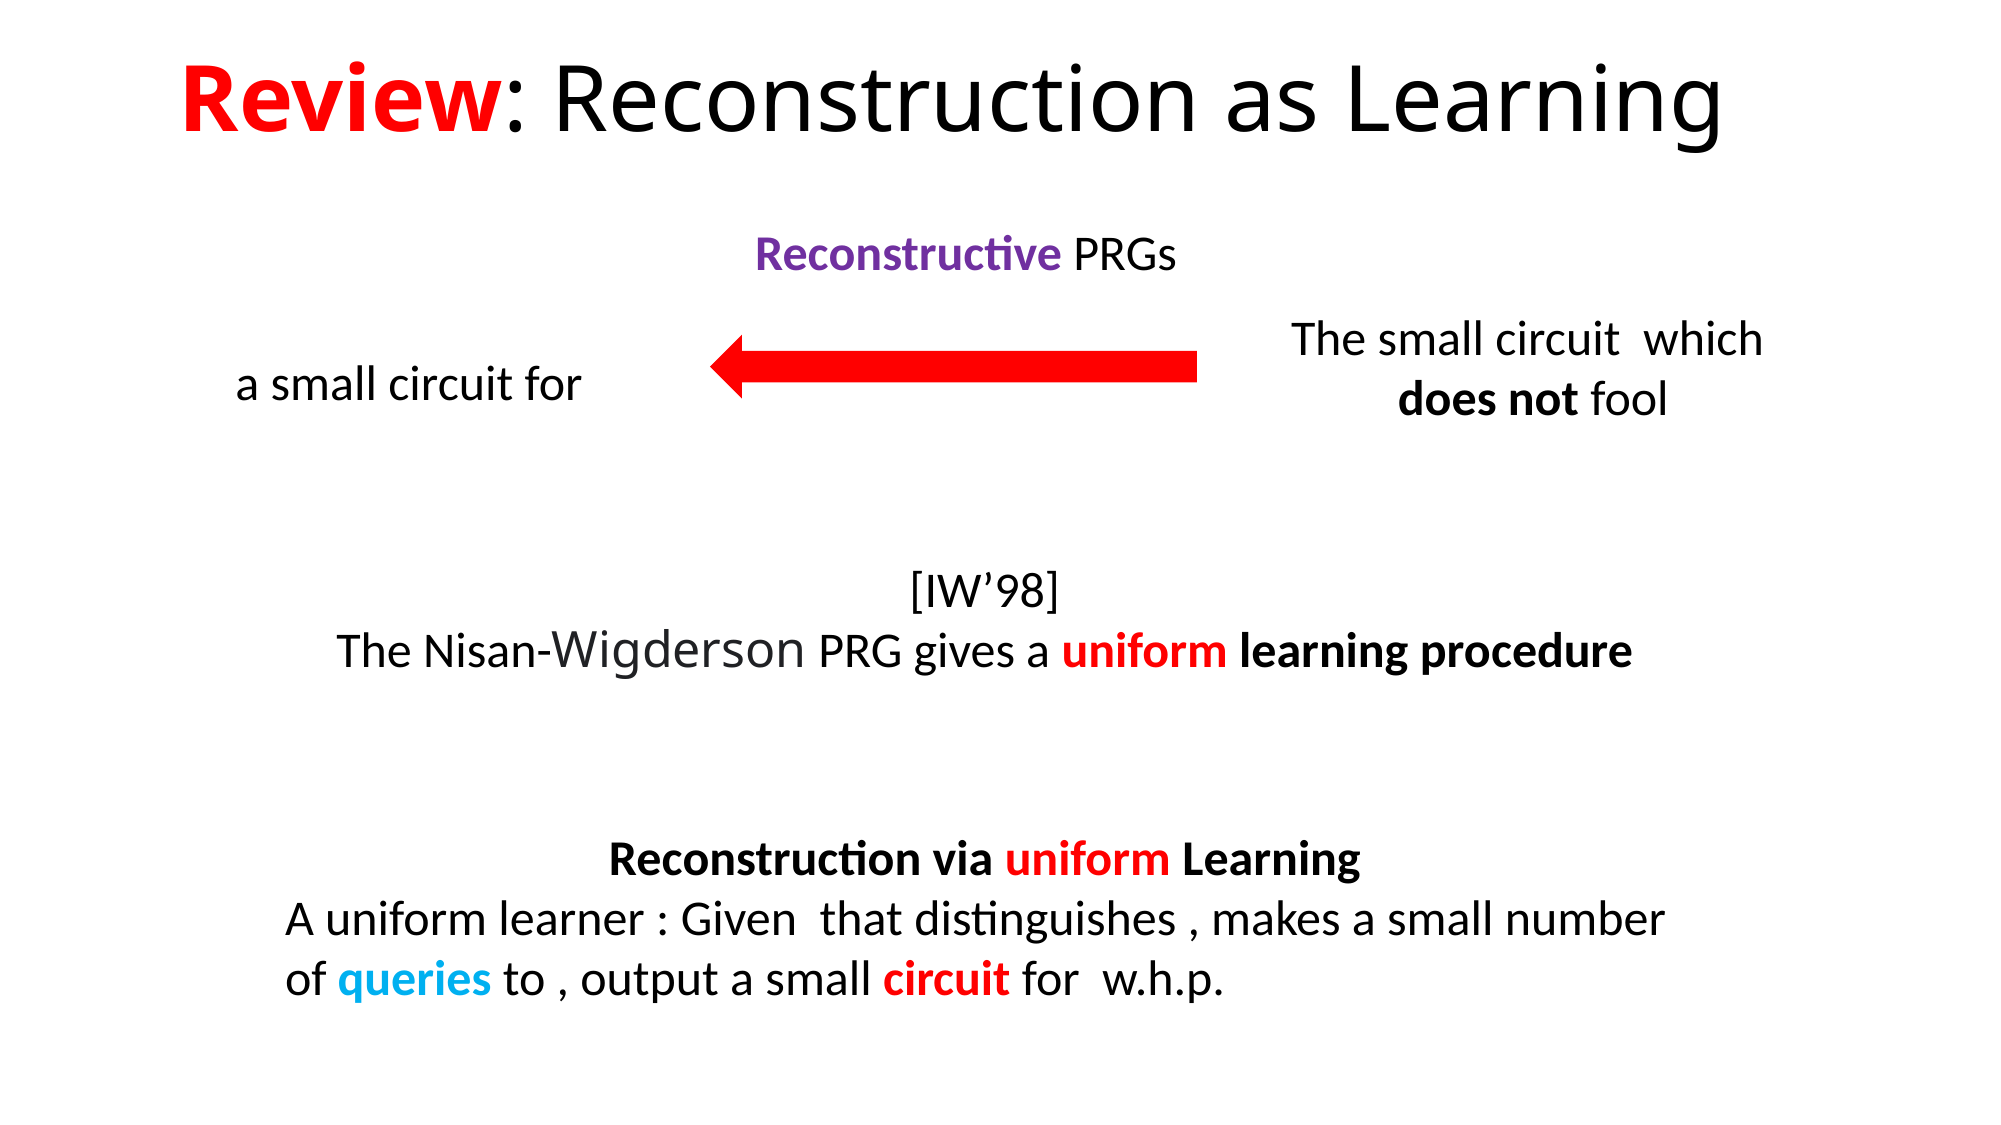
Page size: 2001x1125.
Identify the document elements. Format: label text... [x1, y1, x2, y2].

text_box [IW’98] The Nisan-Wigderson PRG gives a uniform learning procedure [252, 550, 1718, 685]
title Review: Reconstruction as Learning [43, 30, 1863, 173]
text_box Reconstructive PRGs [740, 212, 1225, 288]
text_box [709, 334, 1197, 399]
